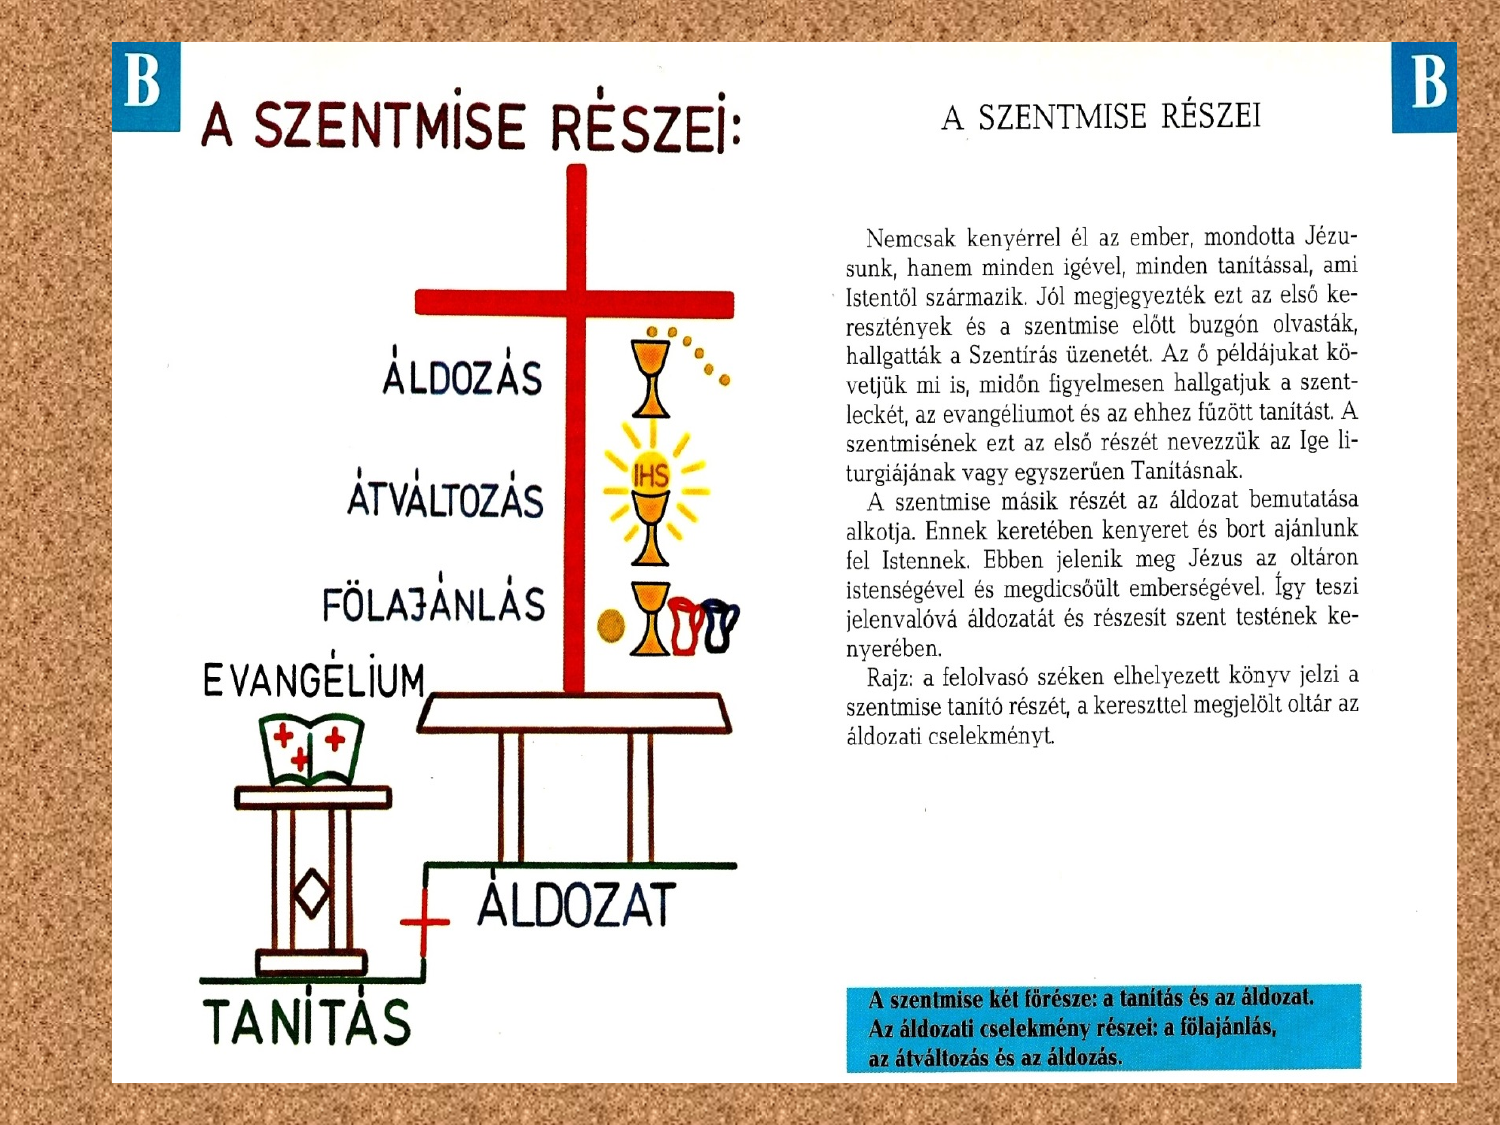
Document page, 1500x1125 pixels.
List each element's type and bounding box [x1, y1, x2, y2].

list [111, 42, 1457, 1083]
picture [0, 0, 1500, 1125]
